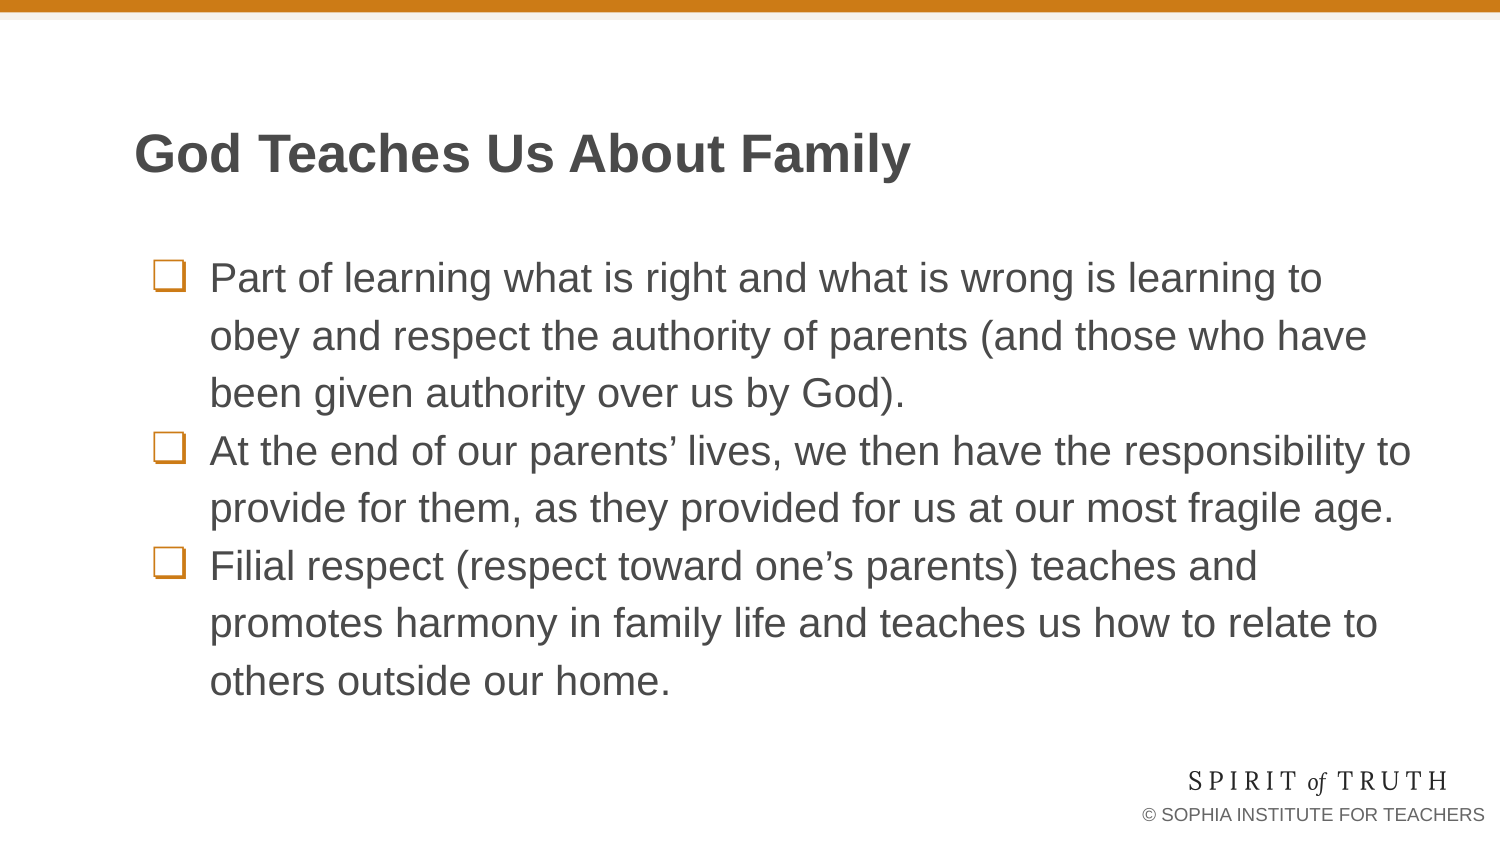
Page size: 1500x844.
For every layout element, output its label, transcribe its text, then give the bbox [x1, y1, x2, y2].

title God Teaches Us About Family [119, 103, 1381, 192]
picture [1186, 768, 1449, 797]
list Part of learning what is right and what is wrong is learning to obey and respect the authority of parents (and those who have been given authority over us by God). At the end of our parents’ lives, we then have the responsibility to provide for them, as they provided for us at our most fragile age. Filial respect (respect toward one’s parents) teaches and promotes harmony in family life and teaches us how to relate to others outside our home. [119, 228, 1432, 755]
